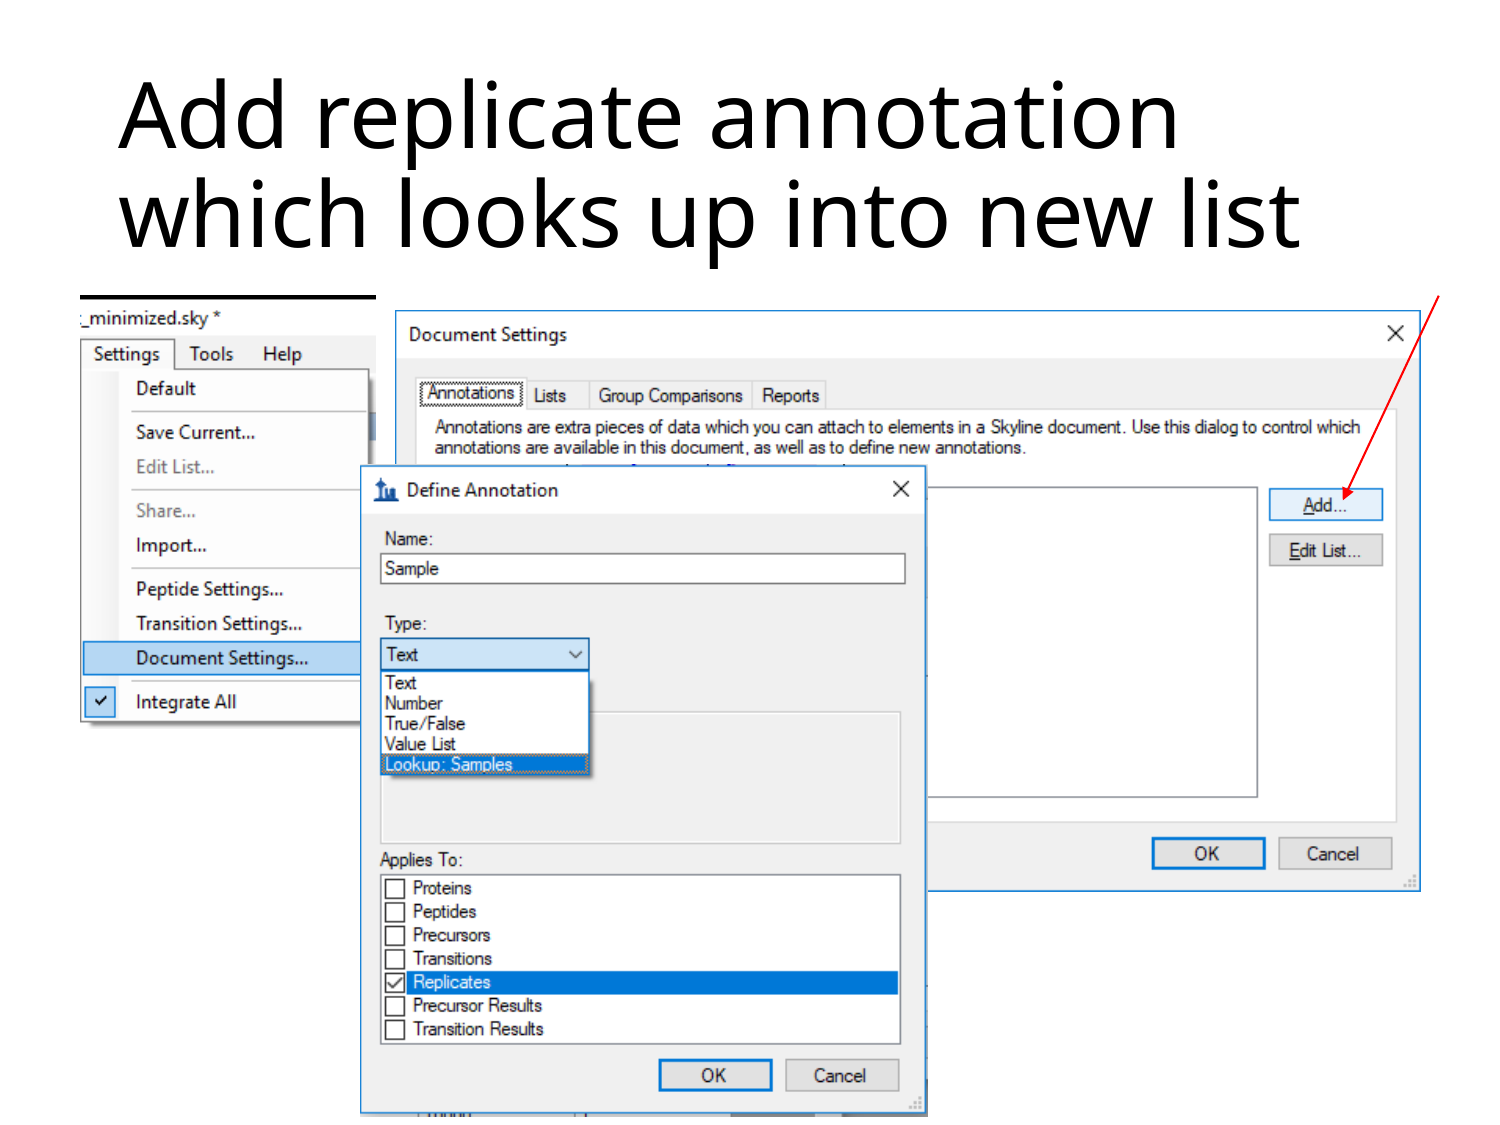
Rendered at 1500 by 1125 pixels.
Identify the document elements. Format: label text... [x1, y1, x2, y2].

picture [80, 295, 1421, 1117]
title Add replicate annotation which looks up into new list [103, 59, 1397, 278]
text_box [1342, 295, 1439, 501]
